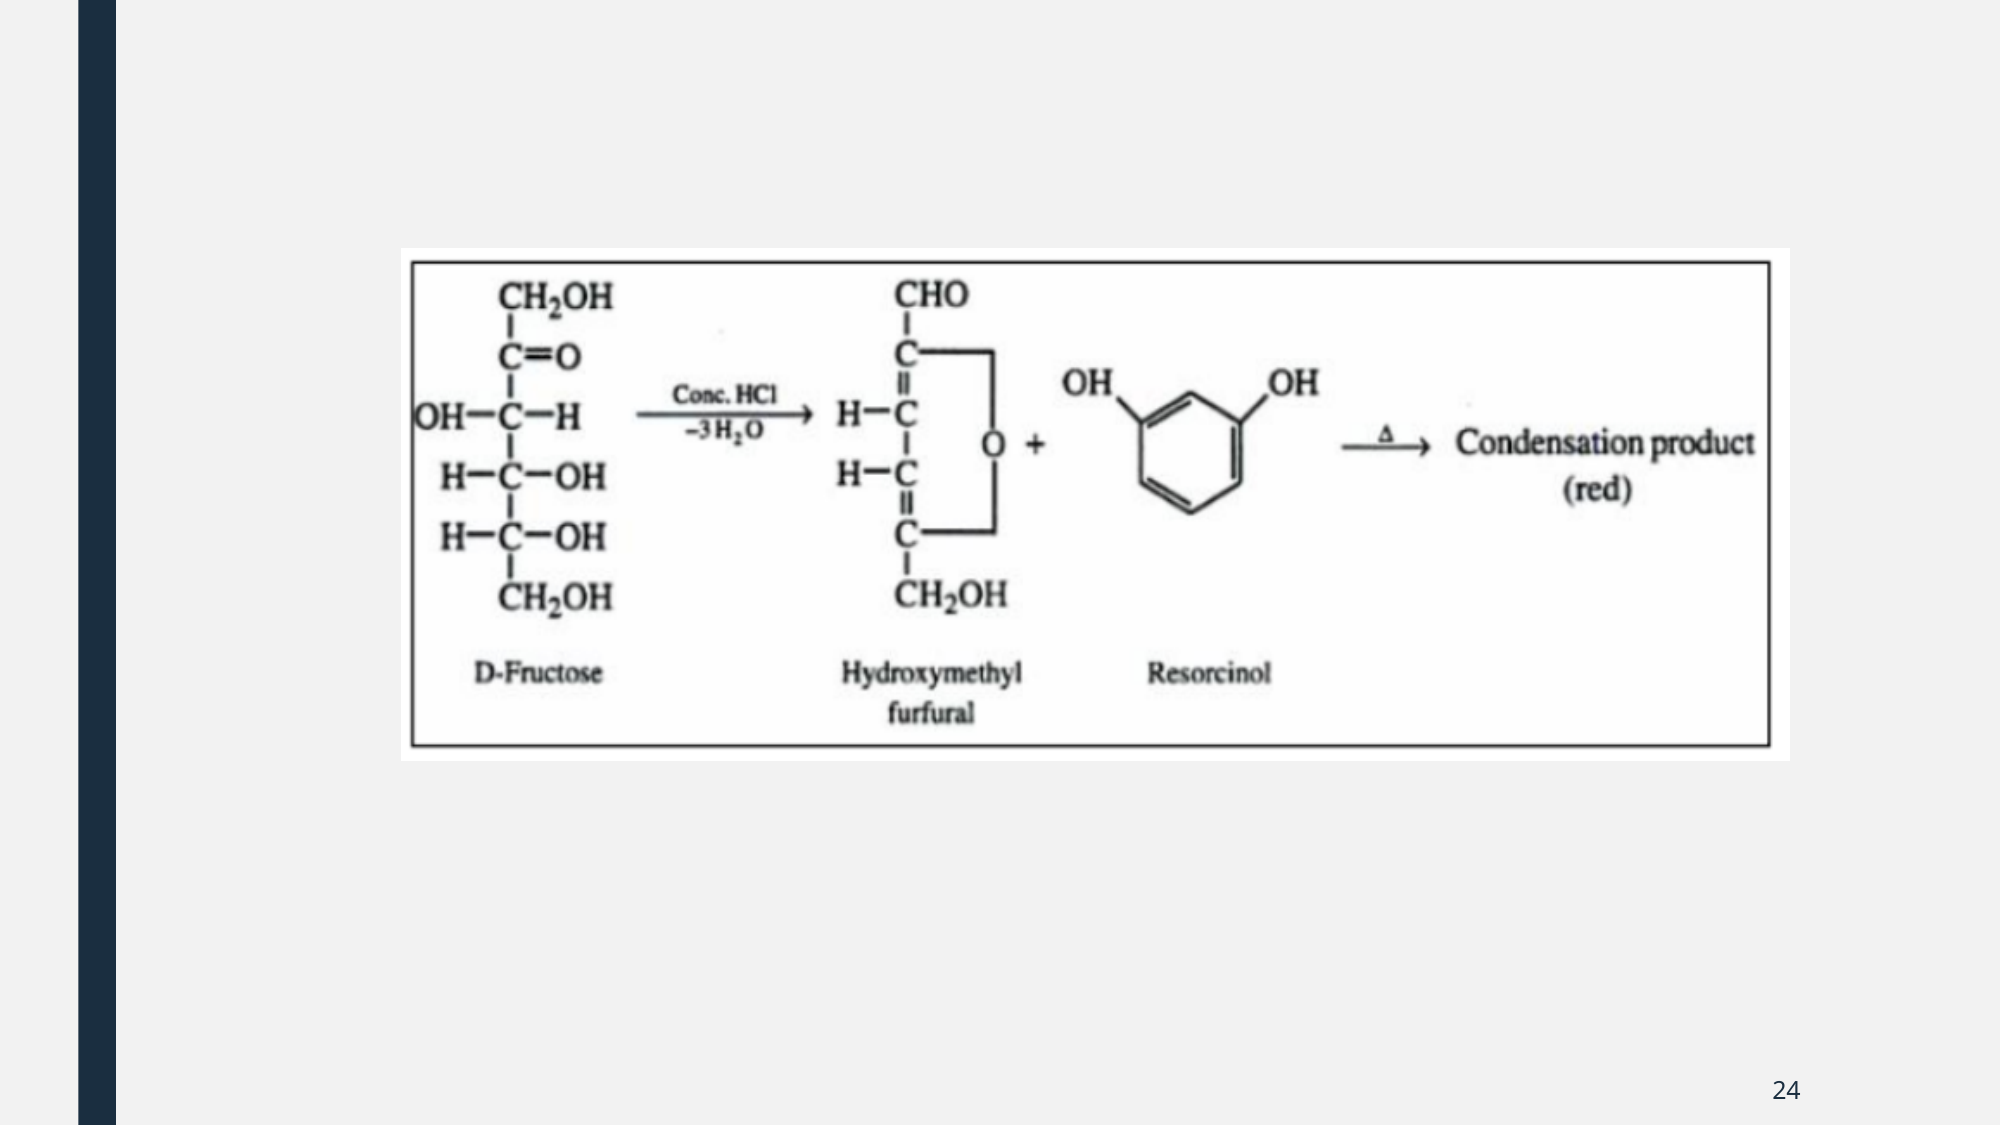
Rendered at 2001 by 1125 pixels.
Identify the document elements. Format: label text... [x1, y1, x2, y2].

slide_number 24 [1553, 1058, 1816, 1125]
picture [401, 248, 1790, 761]
